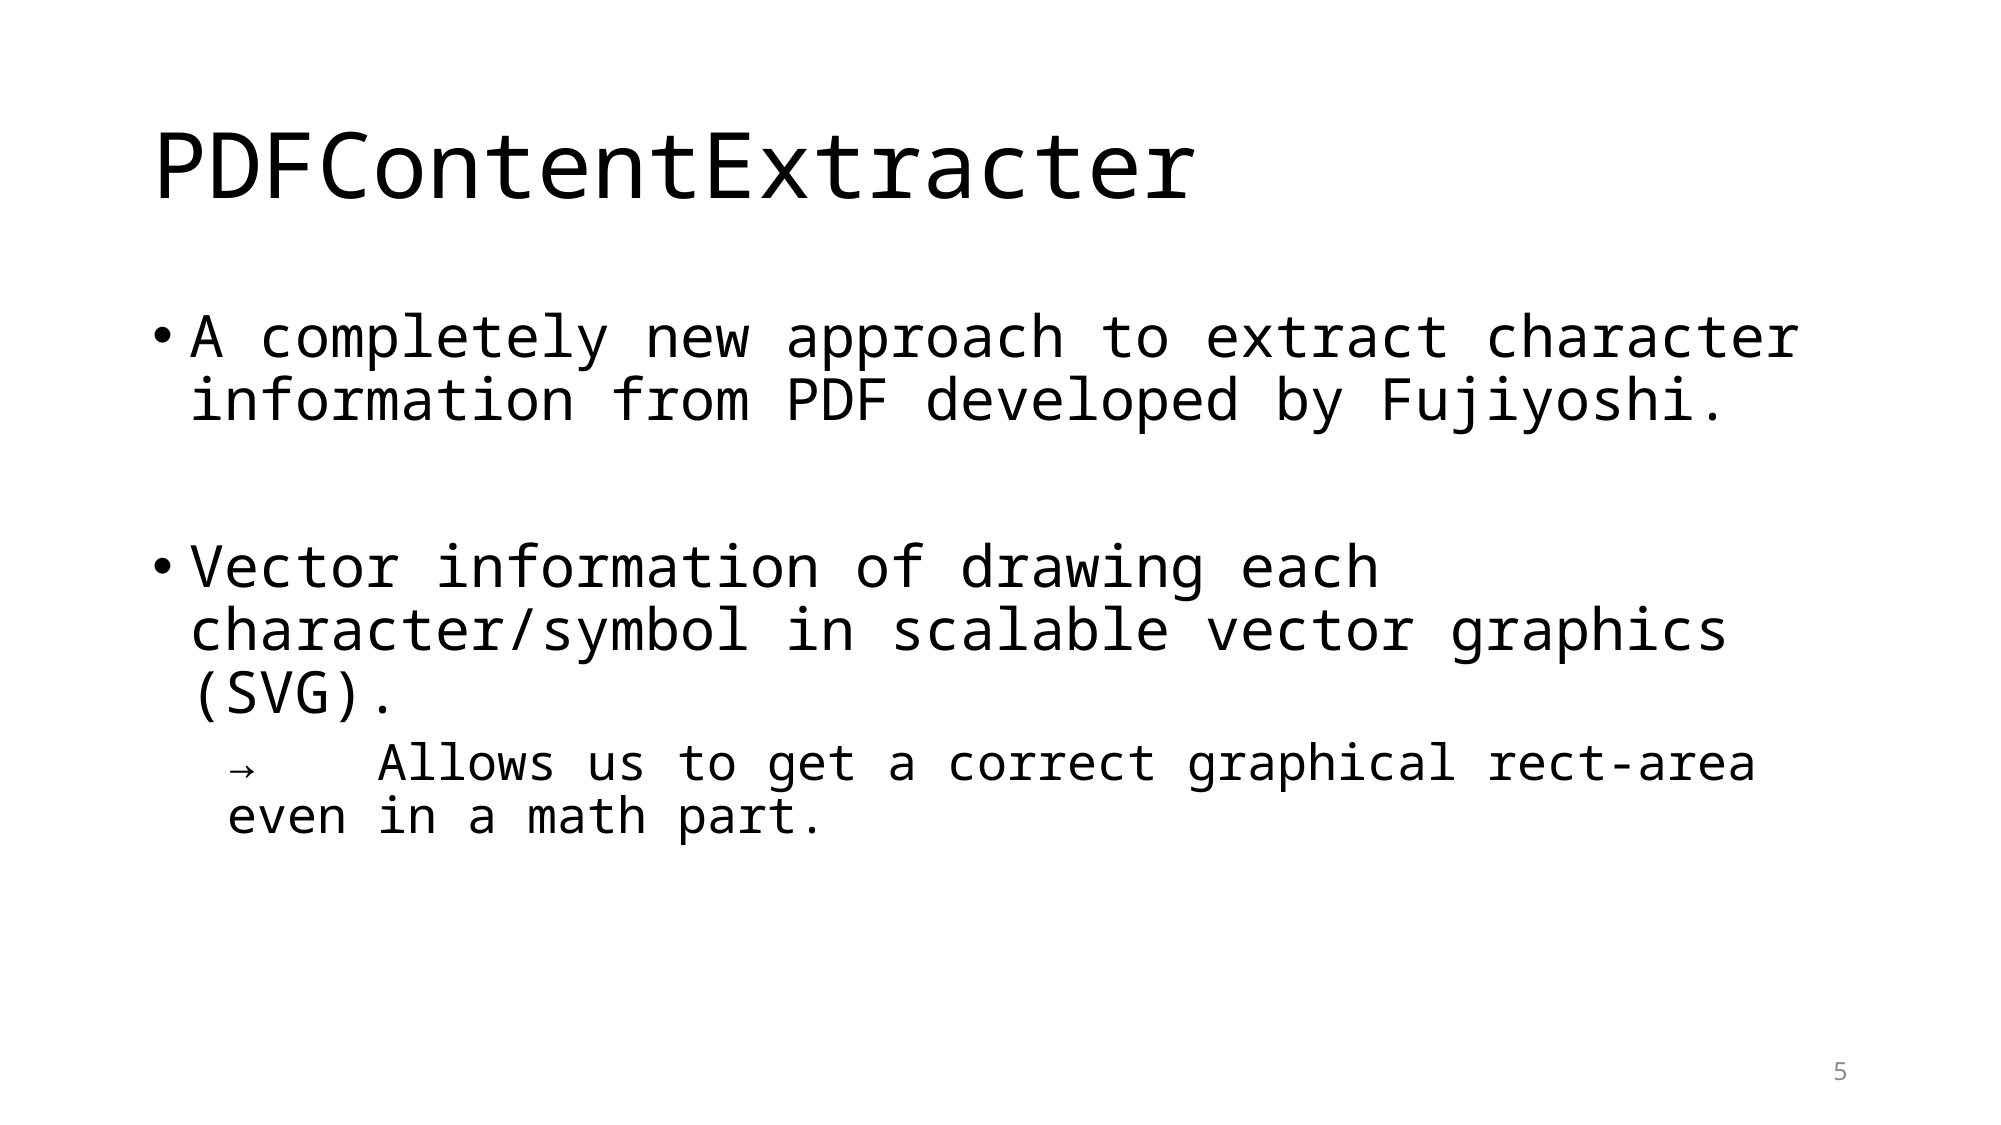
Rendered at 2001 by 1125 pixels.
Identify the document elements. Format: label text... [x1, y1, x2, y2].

list A completely new approach to extract character information from PDF developed by Fujiyoshi. Vector information of drawing each character/symbol in scalable vector graphics (SVG). → Allows us to get a correct graphical rect-area even in a math part. [137, 299, 1863, 1014]
slide_number 5 [1412, 1042, 1863, 1103]
title PDFContentExtracter [137, 59, 1863, 278]
